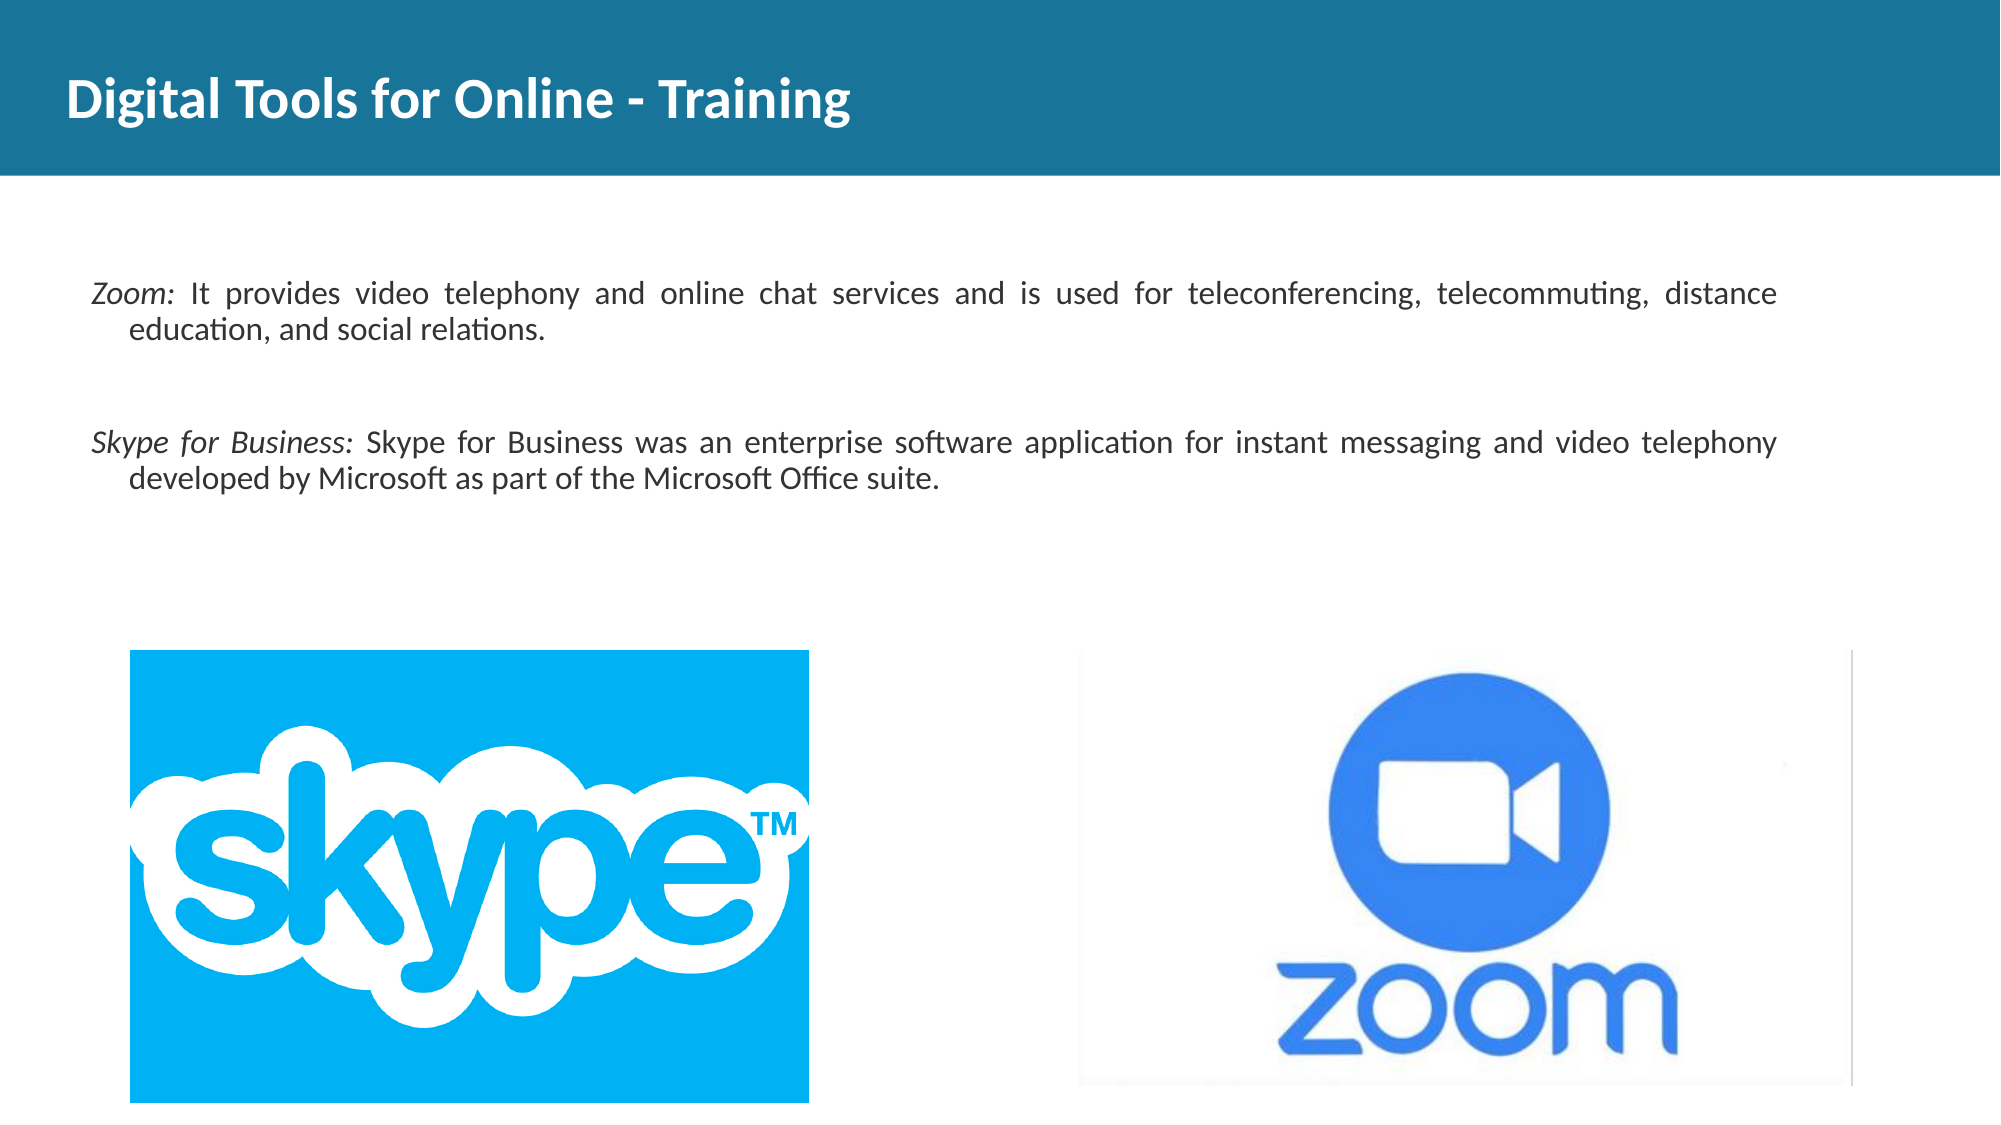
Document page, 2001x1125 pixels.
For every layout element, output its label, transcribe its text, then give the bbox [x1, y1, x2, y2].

list Zoom: It provides video telephony and online chat services and is used for teleconferencing, telecommuting, distance education, and social relations. Skype for Business: Skype for Business was an enterprise software application for instant messaging and video telephony developed by Microsoft as part of the Microsoft Office suite. [30, 150, 1795, 978]
picture [1079, 650, 1854, 1086]
picture [130, 726, 809, 1027]
title Digital Tools for Online - Training [42, 38, 1976, 161]
